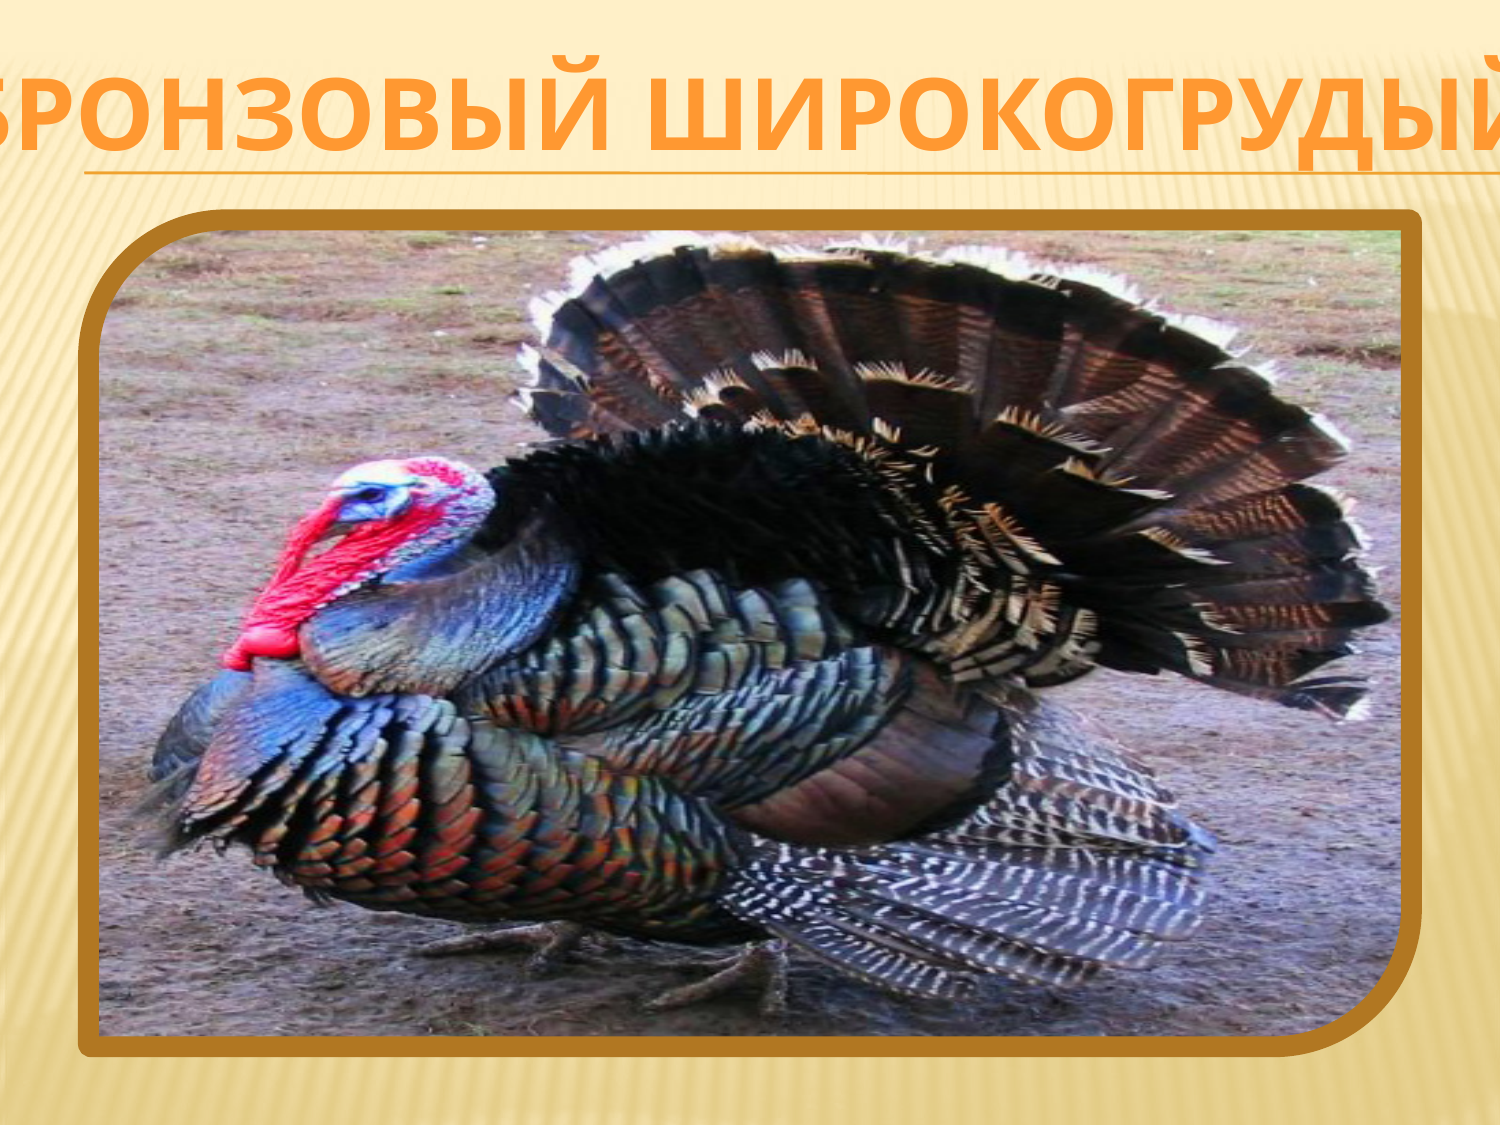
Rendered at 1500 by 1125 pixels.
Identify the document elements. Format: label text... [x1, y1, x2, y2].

text_box Бронзовый широкогрудый [0, 42, 1500, 178]
text_box [86, 217, 1414, 1049]
